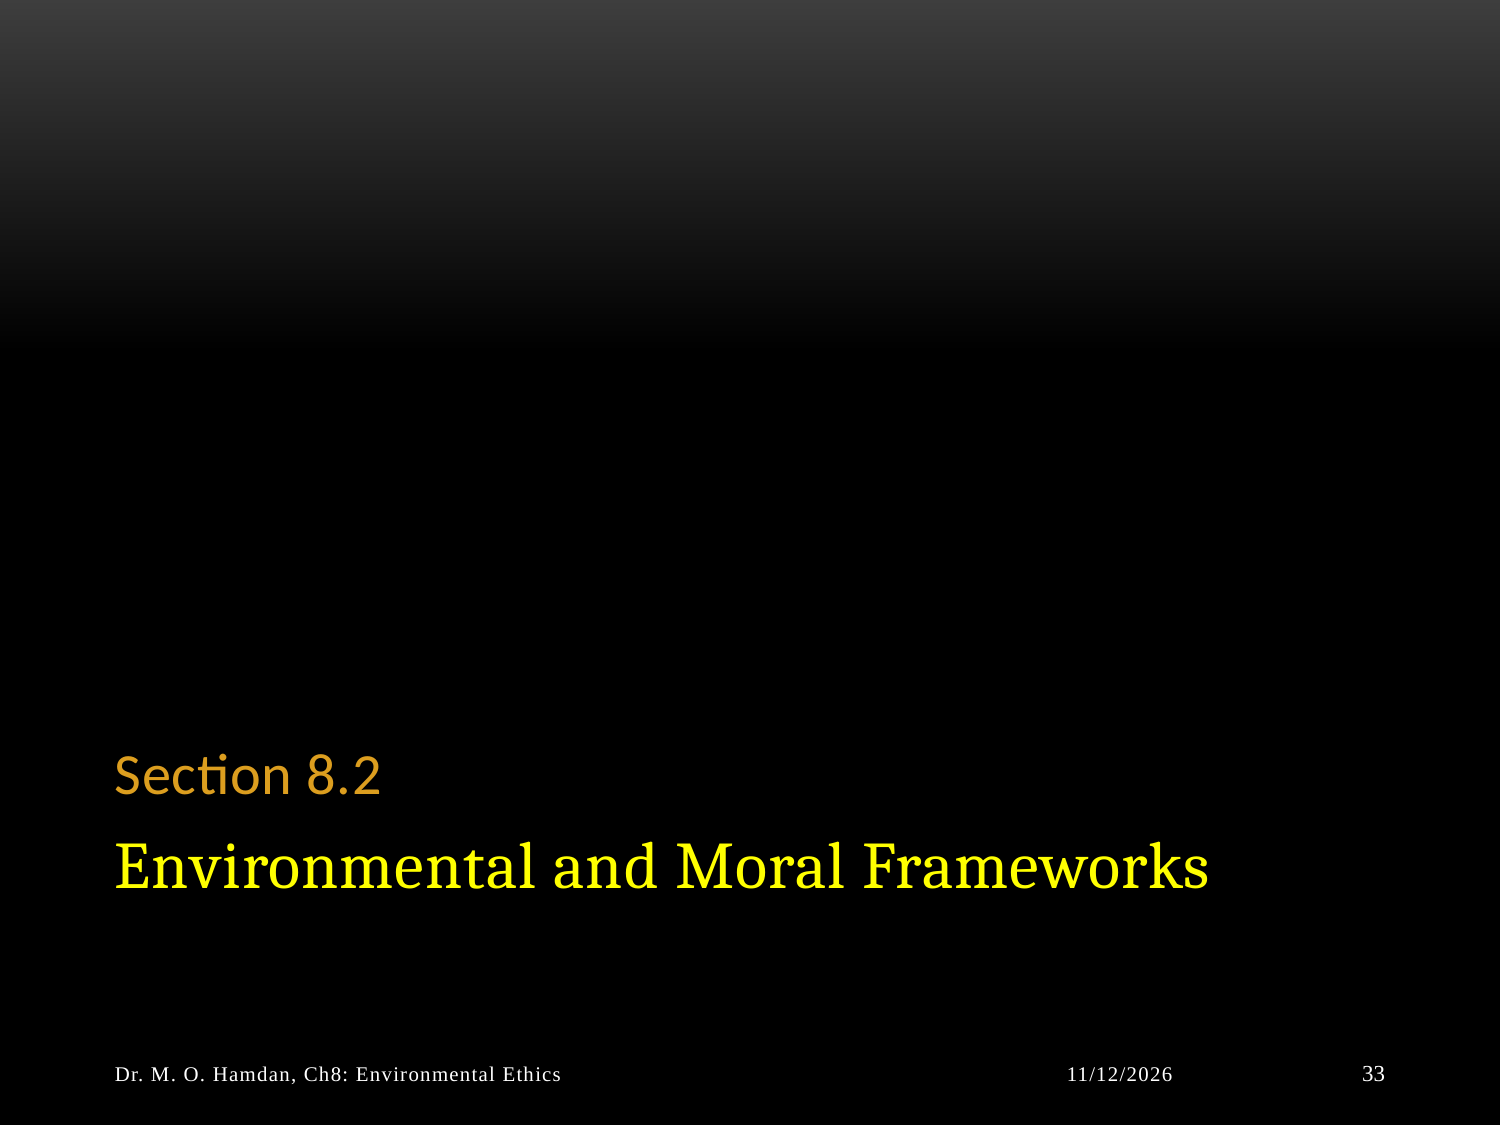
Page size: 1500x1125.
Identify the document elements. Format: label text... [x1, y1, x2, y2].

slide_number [937, 1042, 1188, 1103]
footer Dr. M. O. Hamdan, Ch8: Environmental Ethics [99, 1042, 750, 1103]
list Section 8.2 [99, 567, 1394, 815]
title Environmental and Moral Frameworks [99, 815, 1394, 1038]
slide_number 33 [1237, 1042, 1400, 1103]
